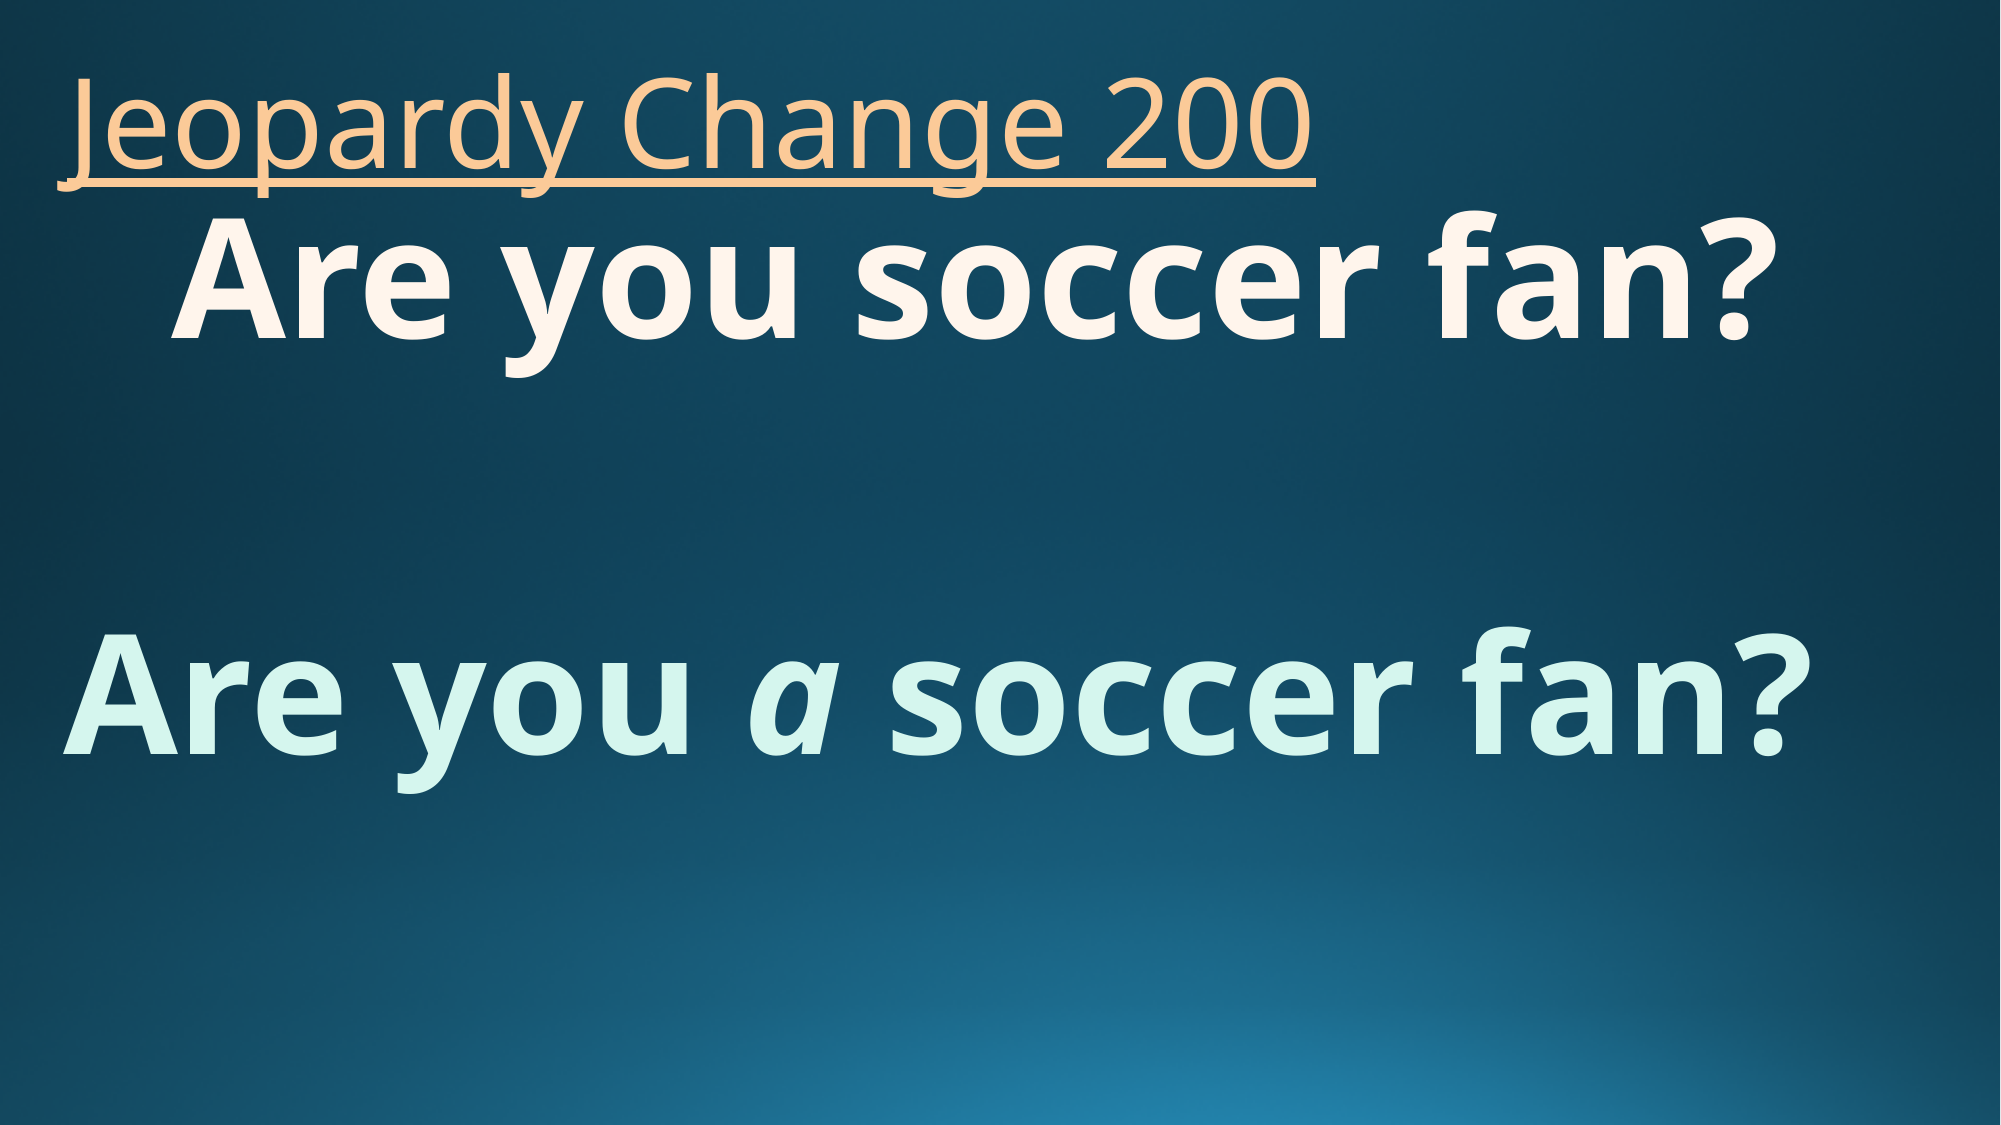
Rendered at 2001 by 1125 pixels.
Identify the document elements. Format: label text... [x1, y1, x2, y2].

title Jeopardy Change 200 [52, 23, 1970, 222]
picture [0, 0, 2001, 1125]
text_box Are you soccer fan? [69, 164, 1809, 380]
text_box Are you a soccer fan? [48, 579, 1830, 795]
